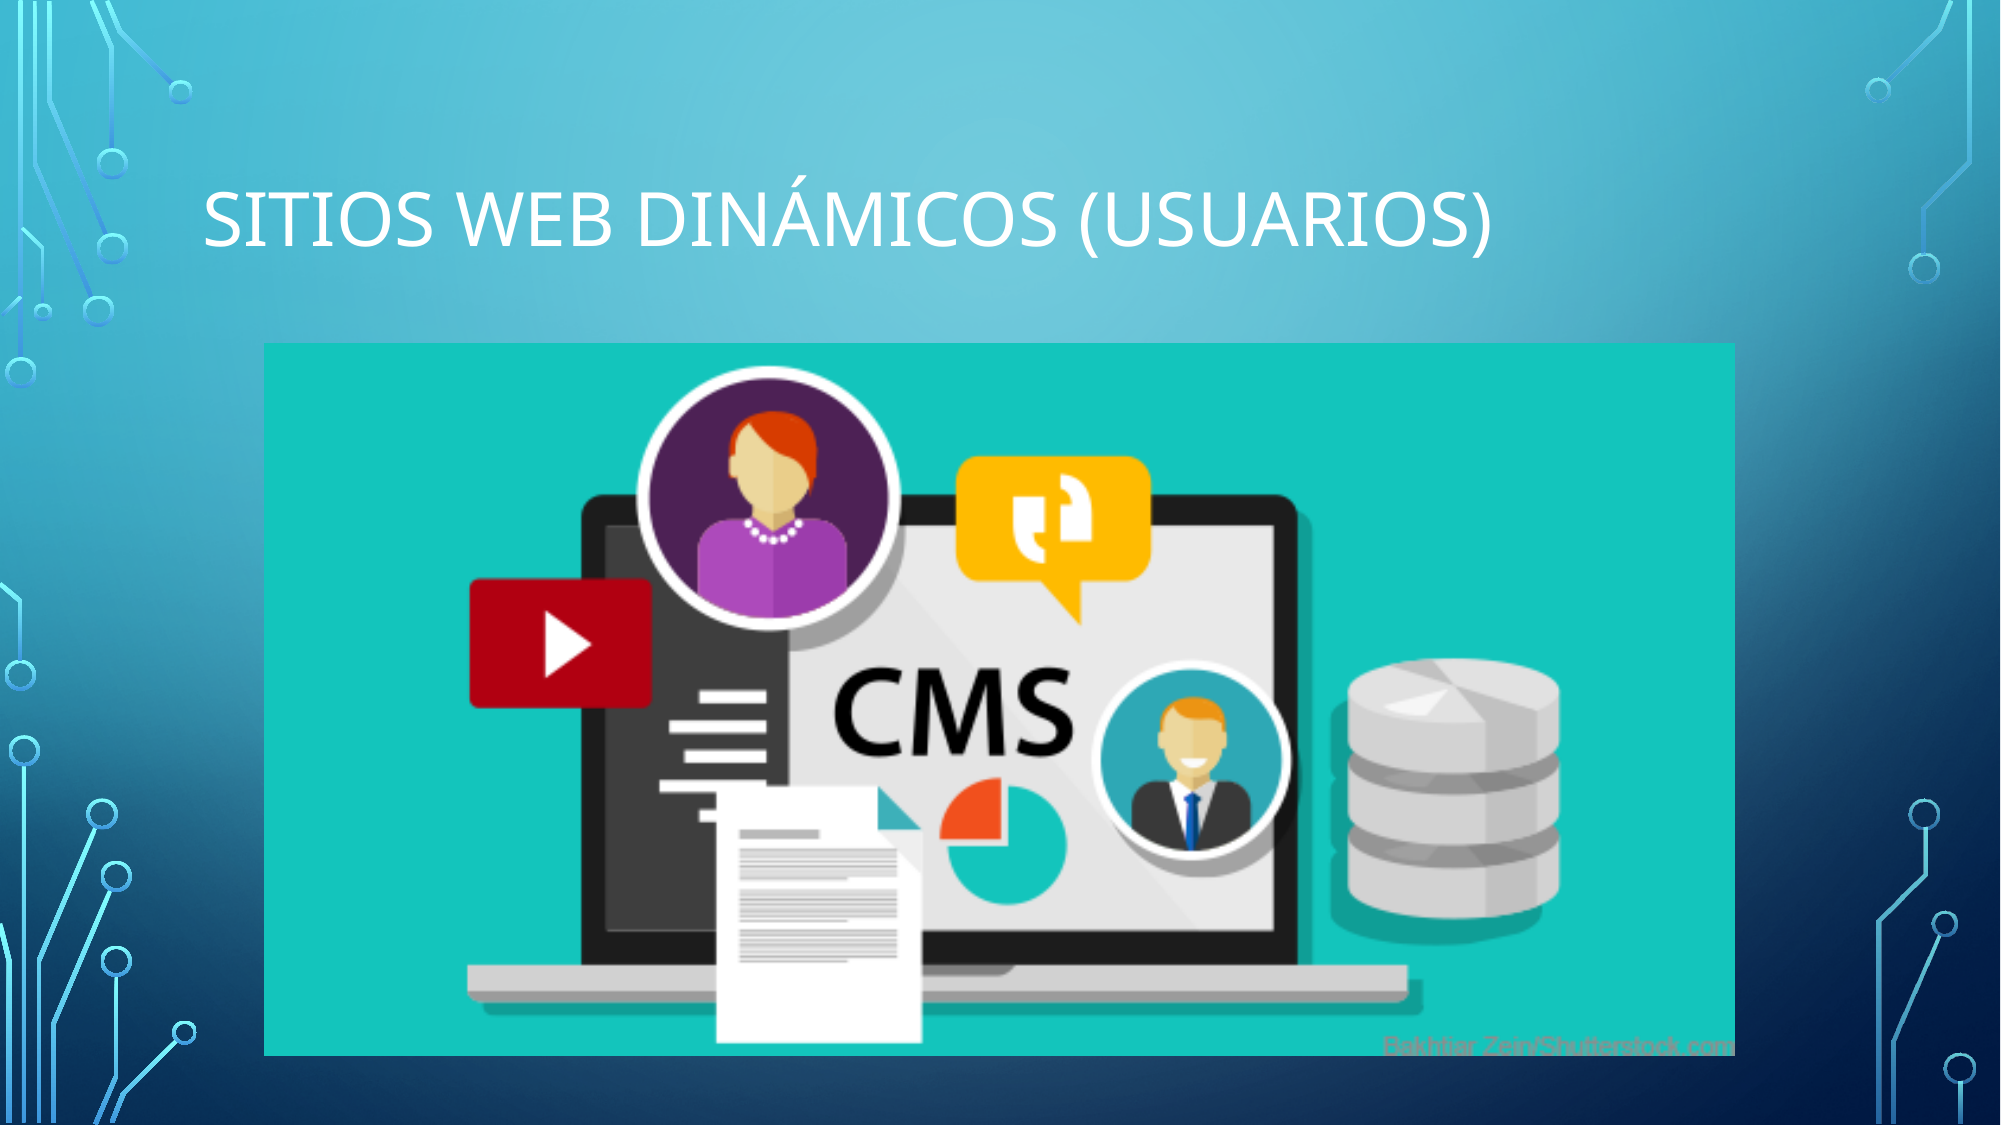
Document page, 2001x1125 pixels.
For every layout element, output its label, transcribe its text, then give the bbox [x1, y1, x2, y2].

title Sitios Web Dinámicos (Usuarios) [187, 101, 1813, 344]
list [264, 343, 1735, 1056]
